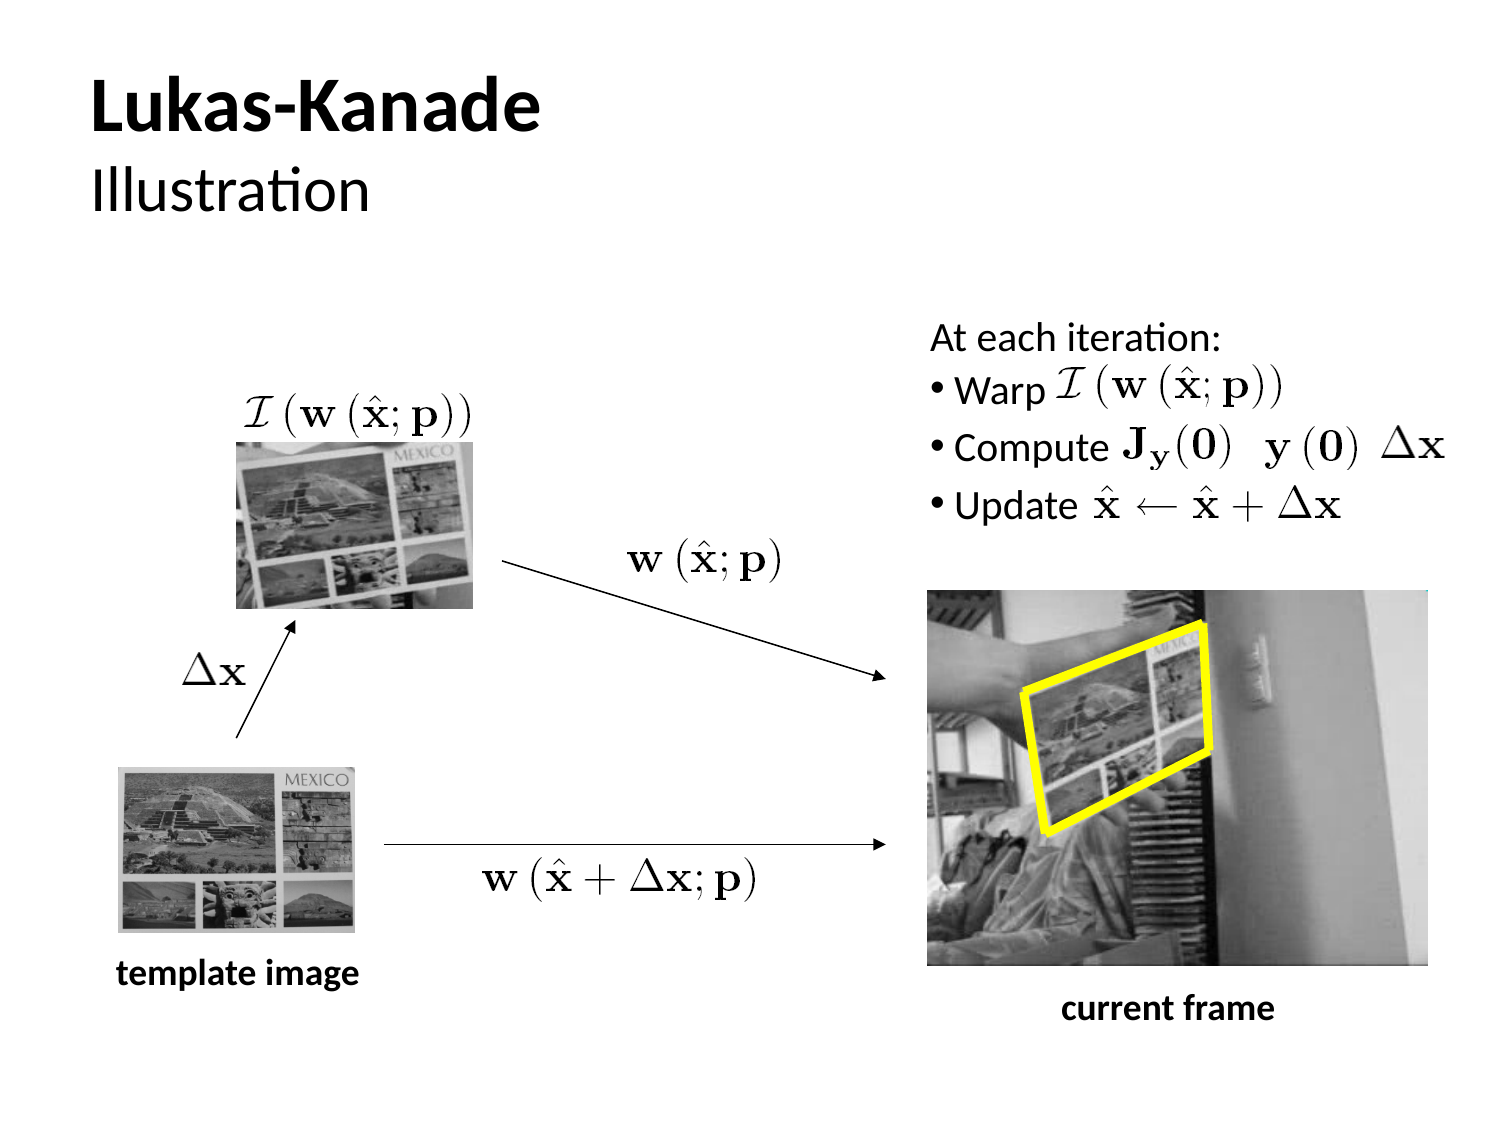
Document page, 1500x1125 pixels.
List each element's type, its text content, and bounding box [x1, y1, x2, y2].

picture [478, 850, 763, 910]
picture [926, 590, 1428, 966]
picture [1050, 356, 1285, 414]
picture [1376, 422, 1448, 461]
text_box [53, 314, 1447, 1024]
text_box At each iteration: Warp Compute Update [915, 302, 1341, 535]
text_box template image [101, 940, 376, 1001]
text_box [383, 838, 886, 851]
picture [235, 386, 473, 609]
picture [1080, 418, 1365, 532]
title Lukas-Kanade Illustration [75, 45, 1425, 233]
text_box [236, 620, 296, 739]
picture [176, 649, 248, 688]
picture [117, 767, 355, 934]
picture [619, 531, 786, 588]
text_box [501, 560, 886, 682]
text_box current frame [1046, 975, 1291, 1036]
